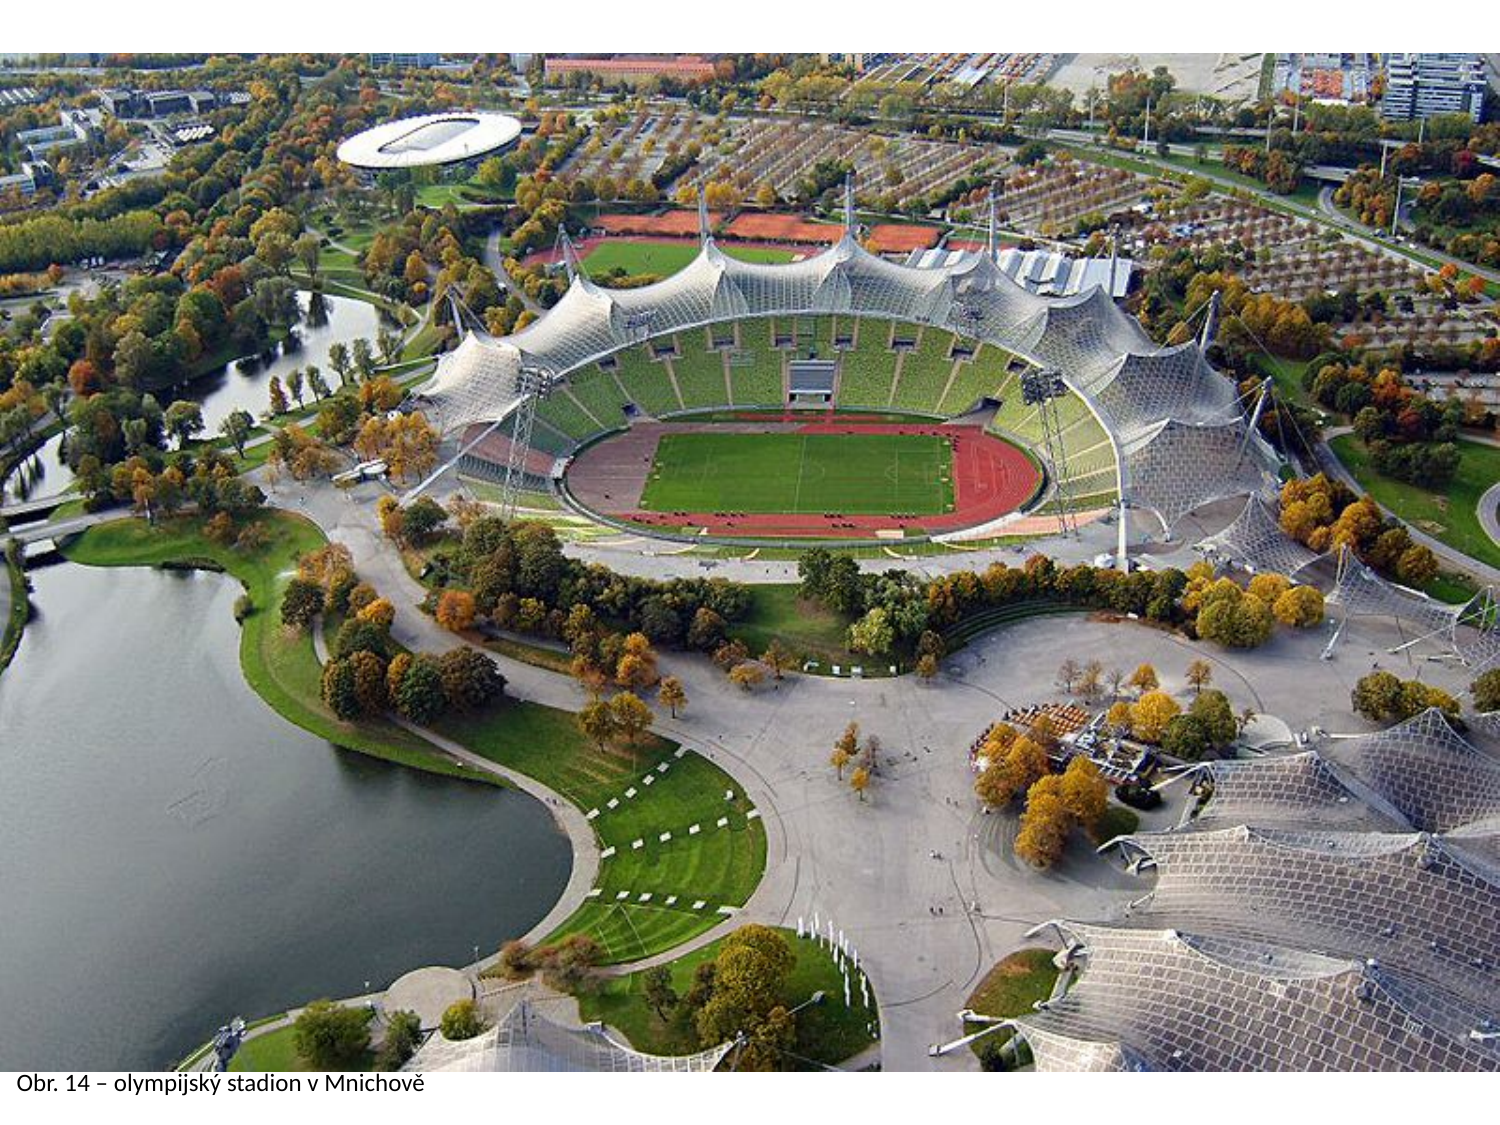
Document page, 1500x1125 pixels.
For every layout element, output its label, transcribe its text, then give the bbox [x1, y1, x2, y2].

text_box Obr. 14 – olympijský stadion v Mnichově [1, 1081, 441, 1104]
picture [0, 53, 1500, 1072]
